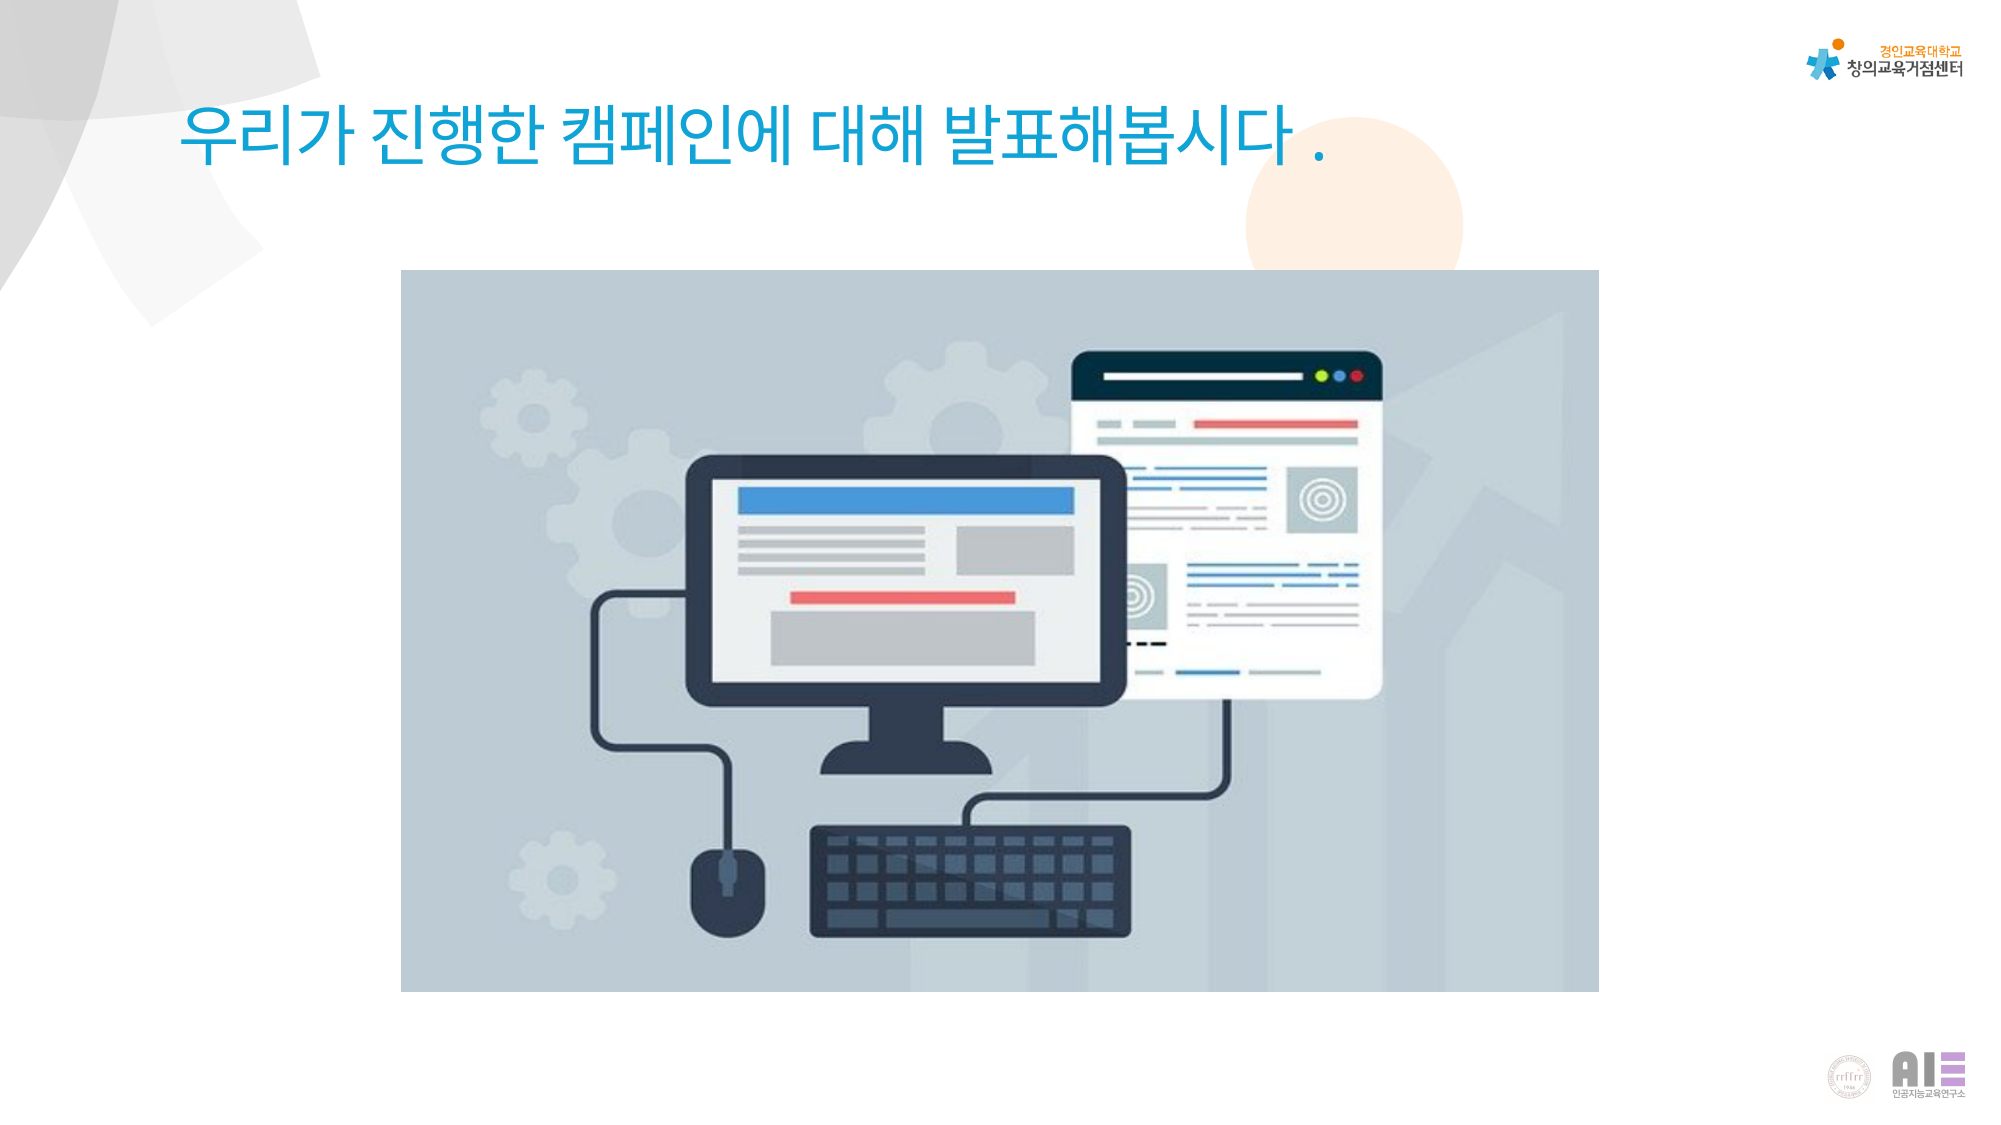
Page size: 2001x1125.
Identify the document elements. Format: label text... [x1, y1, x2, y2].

picture [1803, 36, 1967, 83]
picture [401, 270, 1599, 992]
text_box 우리가 진행한 캠페인에 대해 발표해봅시다. [163, 86, 1705, 182]
